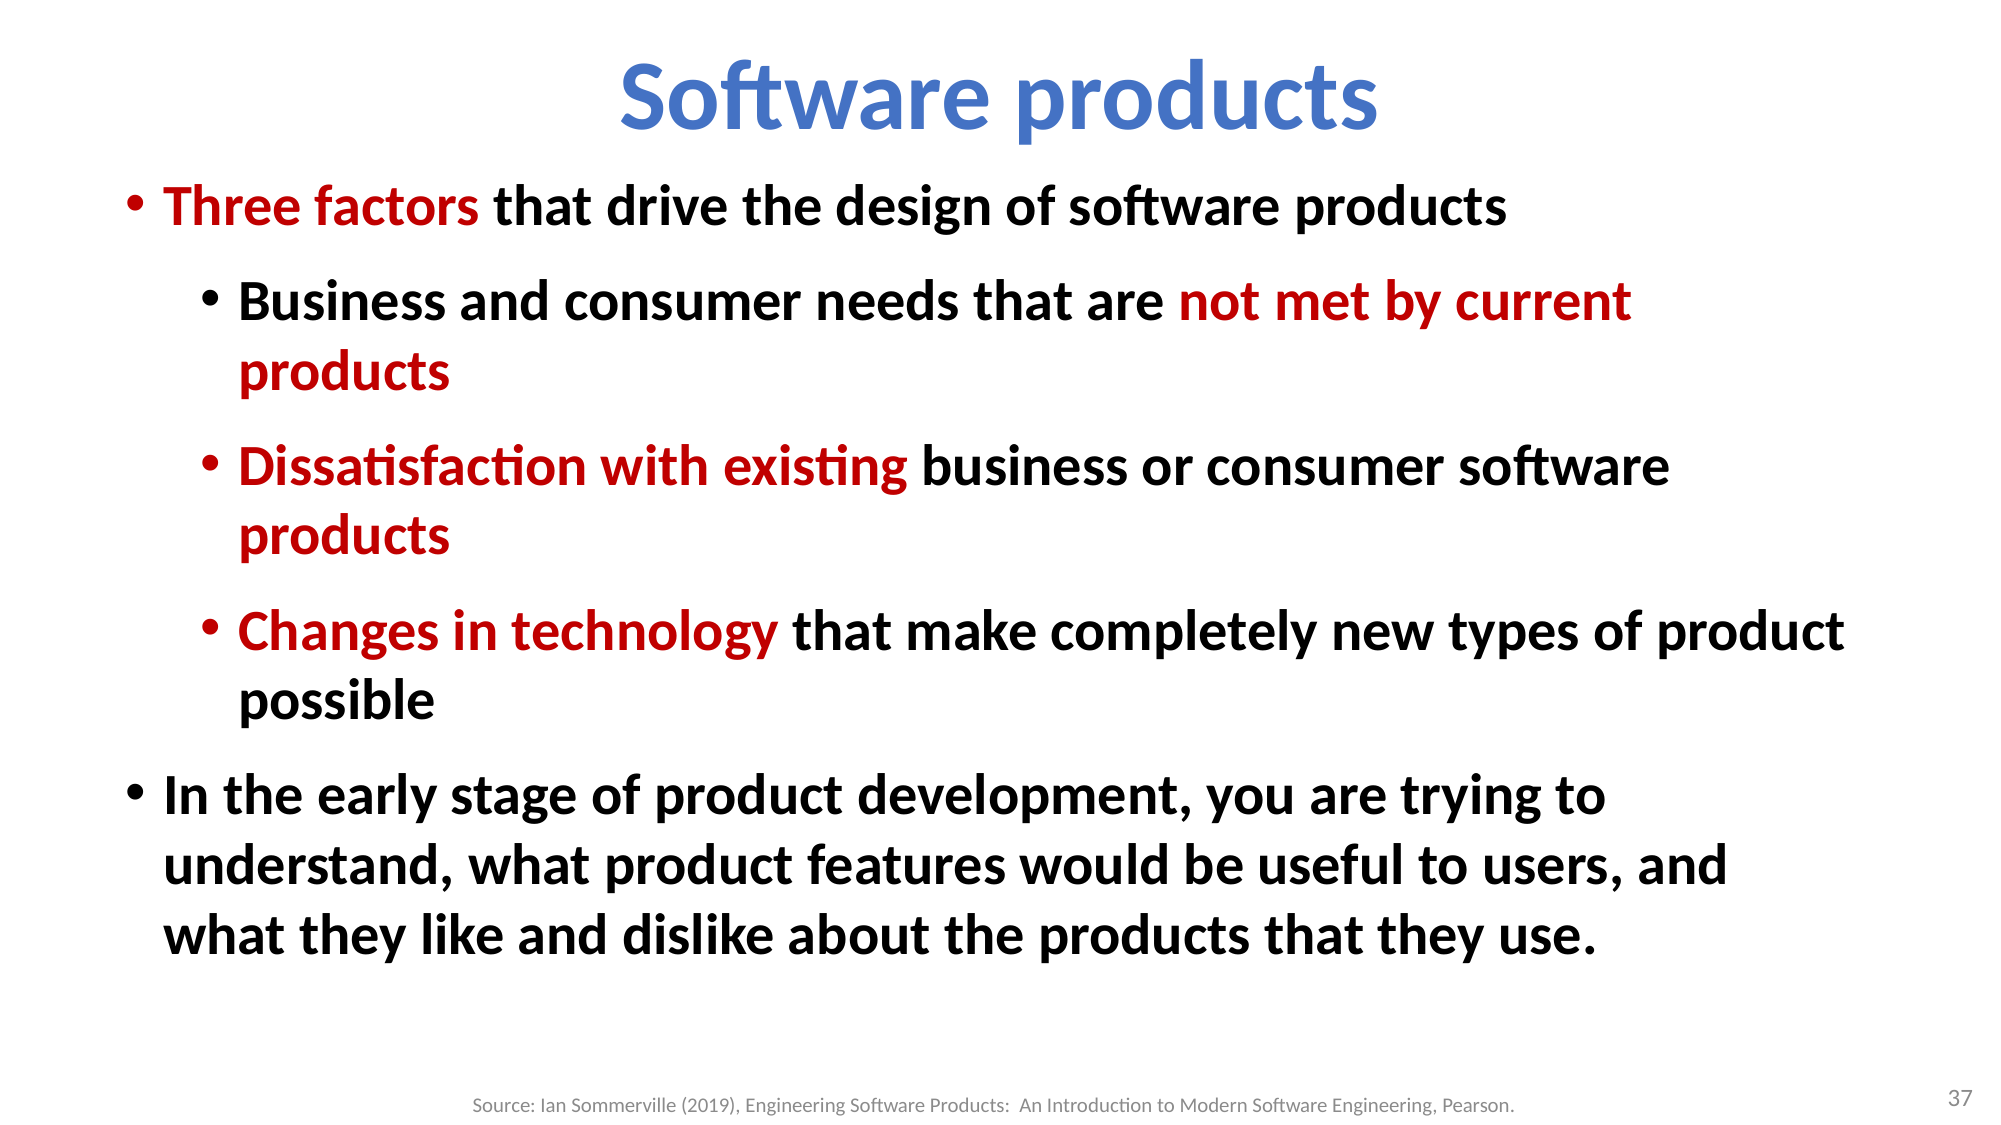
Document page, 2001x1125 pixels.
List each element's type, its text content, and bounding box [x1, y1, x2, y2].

slide_number 37 [1830, 1076, 1989, 1116]
title Software products [324, 19, 1675, 159]
list Three factors that drive the design of software products Business and consumer needs that are not met by current products Dissatisfaction with existing business or consumer software products Changes in technology that make completely new types of product possible In the early stage of product development, you are trying to understand, what product features would be useful to users, and what they like and dislike about the products that they use. [110, 159, 1872, 1070]
footer Source: Ian Sommerville (2019), Engineering Software Products: An Introduction to Modern Software Engineering, Pearson. [350, 1082, 1638, 1125]
